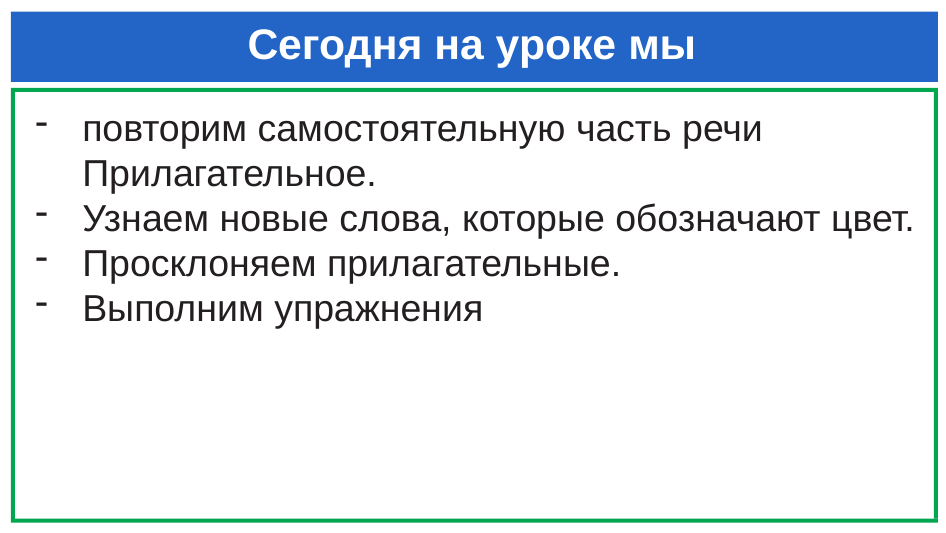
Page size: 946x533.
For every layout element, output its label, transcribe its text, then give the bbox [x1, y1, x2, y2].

list повторим самостоятельную часть речи Прилагательное. Узнаем новые слова, которые обозначают цвет. Просклоняем прилагательные. Выполним упражнения [35, 103, 923, 422]
title Сегодня на уроке мы [47, 16, 897, 69]
